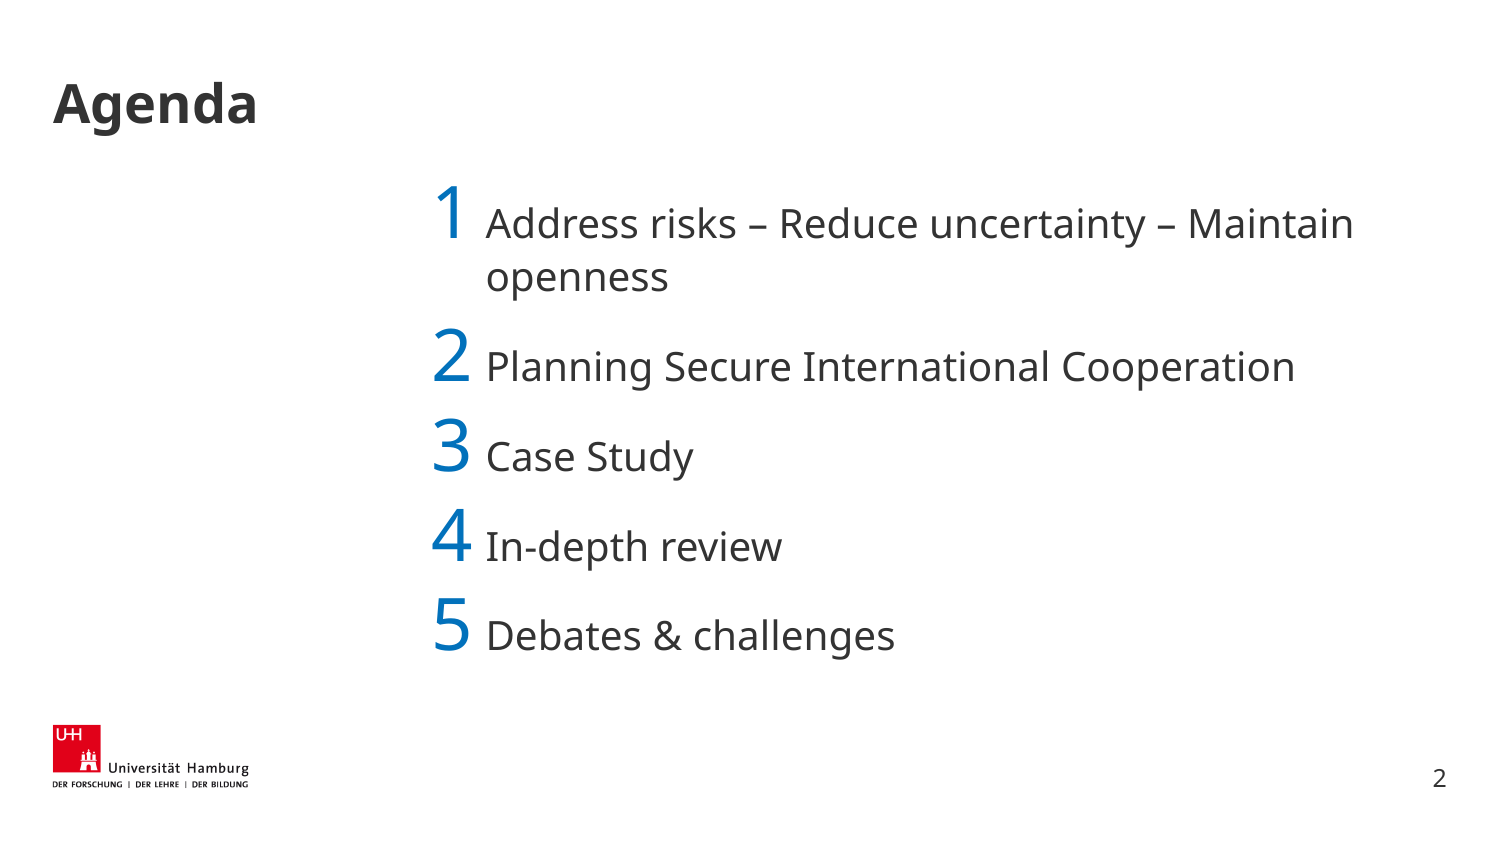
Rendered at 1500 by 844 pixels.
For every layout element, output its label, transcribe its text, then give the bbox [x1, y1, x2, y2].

picture [5, 677, 296, 812]
list Address risks – Reduce uncertainty – Maintain openness Planning Secure International Cooperation Case Study In-depth review Debates & challenges [431, 185, 1447, 670]
slide_number 2 [1331, 757, 1447, 803]
title Agenda [53, 55, 1447, 151]
